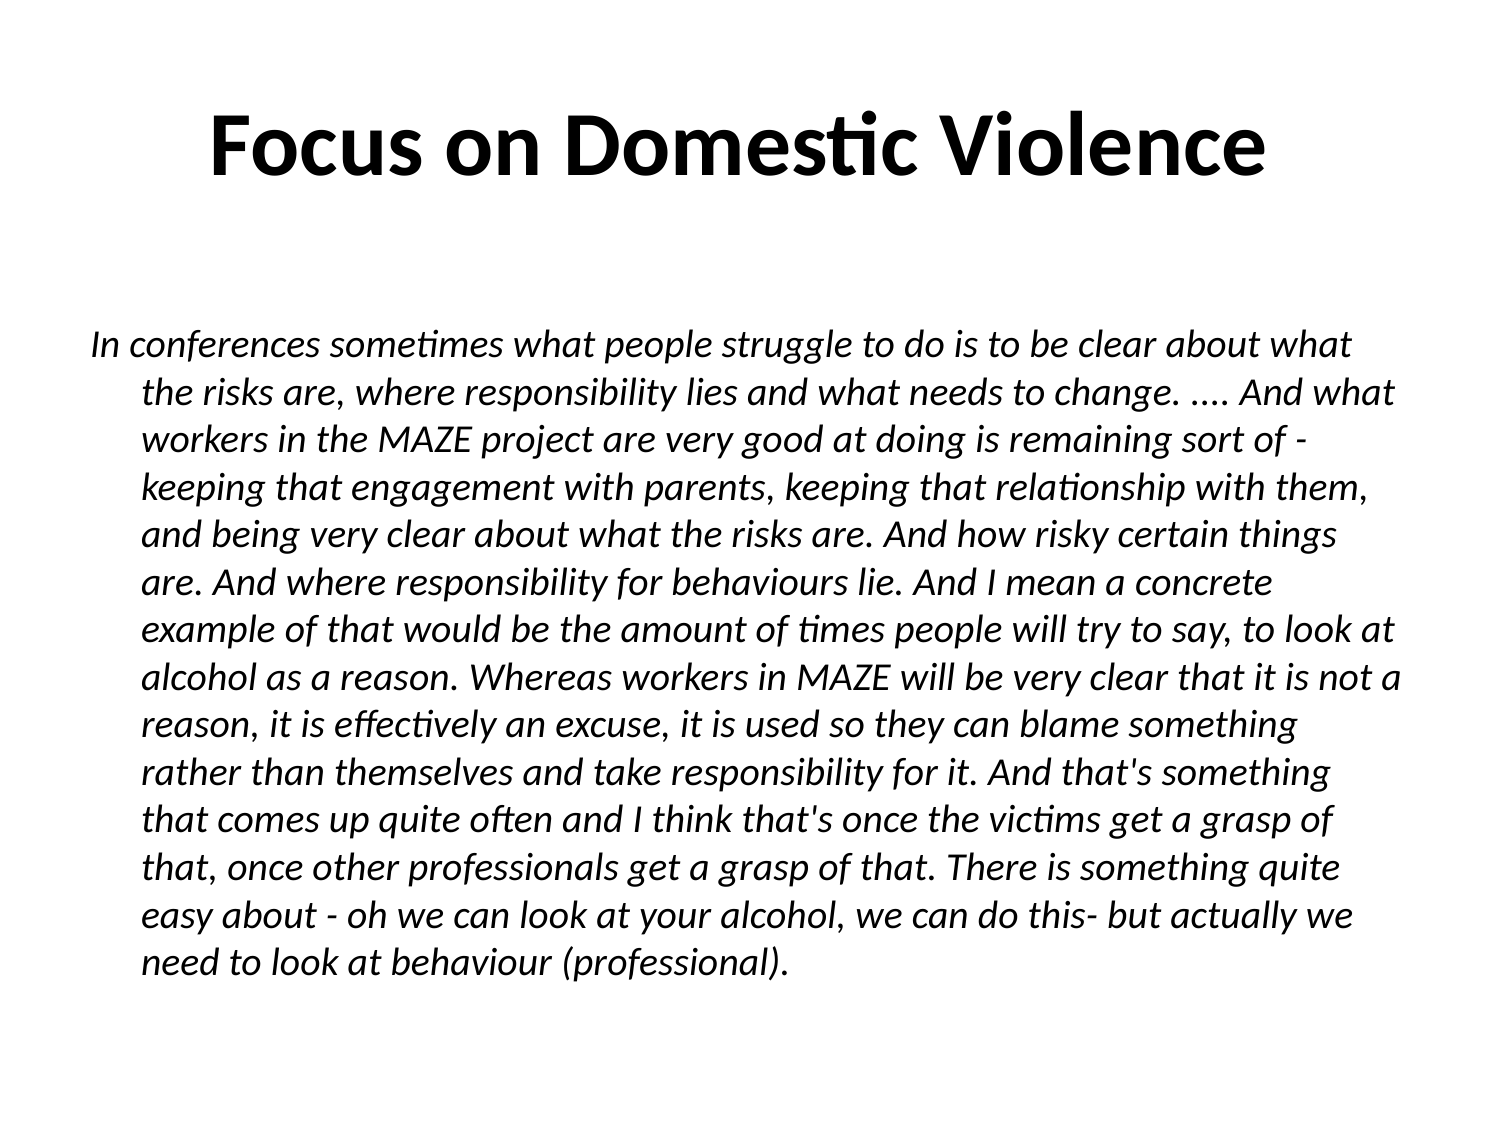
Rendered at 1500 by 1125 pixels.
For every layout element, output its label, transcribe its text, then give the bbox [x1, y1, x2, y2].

title Focus on Domestic Violence [75, 45, 1425, 233]
list In conferences sometimes what people struggle to do is to be clear about what the risks are, where responsibility lies and what needs to change. .... And what workers in the MAZE project are very good at doing is remaining sort of - keeping that engagement with parents, keeping that relationship with them, and being very clear about what the risks are. And how risky certain things are. And where responsibility for behaviours lie. And I mean a concrete example of that would be the amount of times people will try to say, to look at alcohol as a reason. Whereas workers in MAZE will be very clear that it is not a reason, it is effectively an excuse, it is used so they can blame something rather than themselves and take responsibility for it. And that's something that comes up quite often and I think that's once the victims get a grasp of that, once other professionals get a grasp of that. There is something quite easy about - oh we can look at your alcohol, we can do this- but actually we need to look at behaviour (professional). [75, 262, 1425, 1005]
